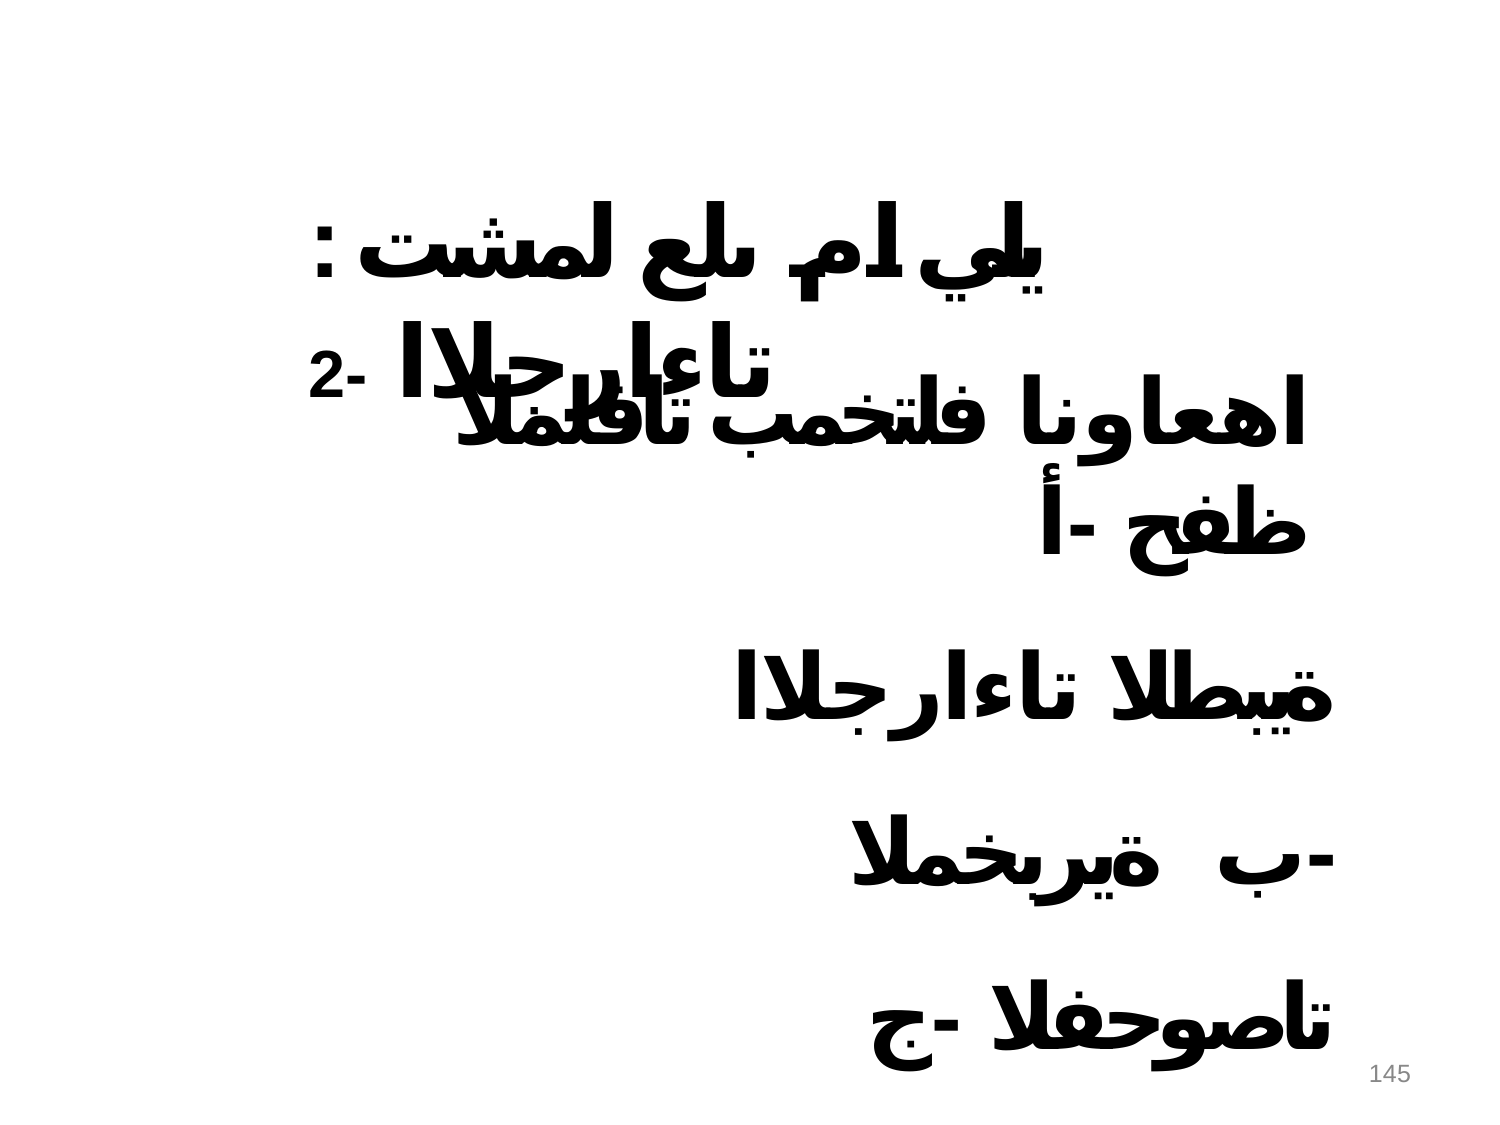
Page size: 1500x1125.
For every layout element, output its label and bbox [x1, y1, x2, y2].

text_box [1366, 1055, 1414, 1088]
title [306, 175, 1364, 418]
text_box [371, 295, 1338, 1068]
